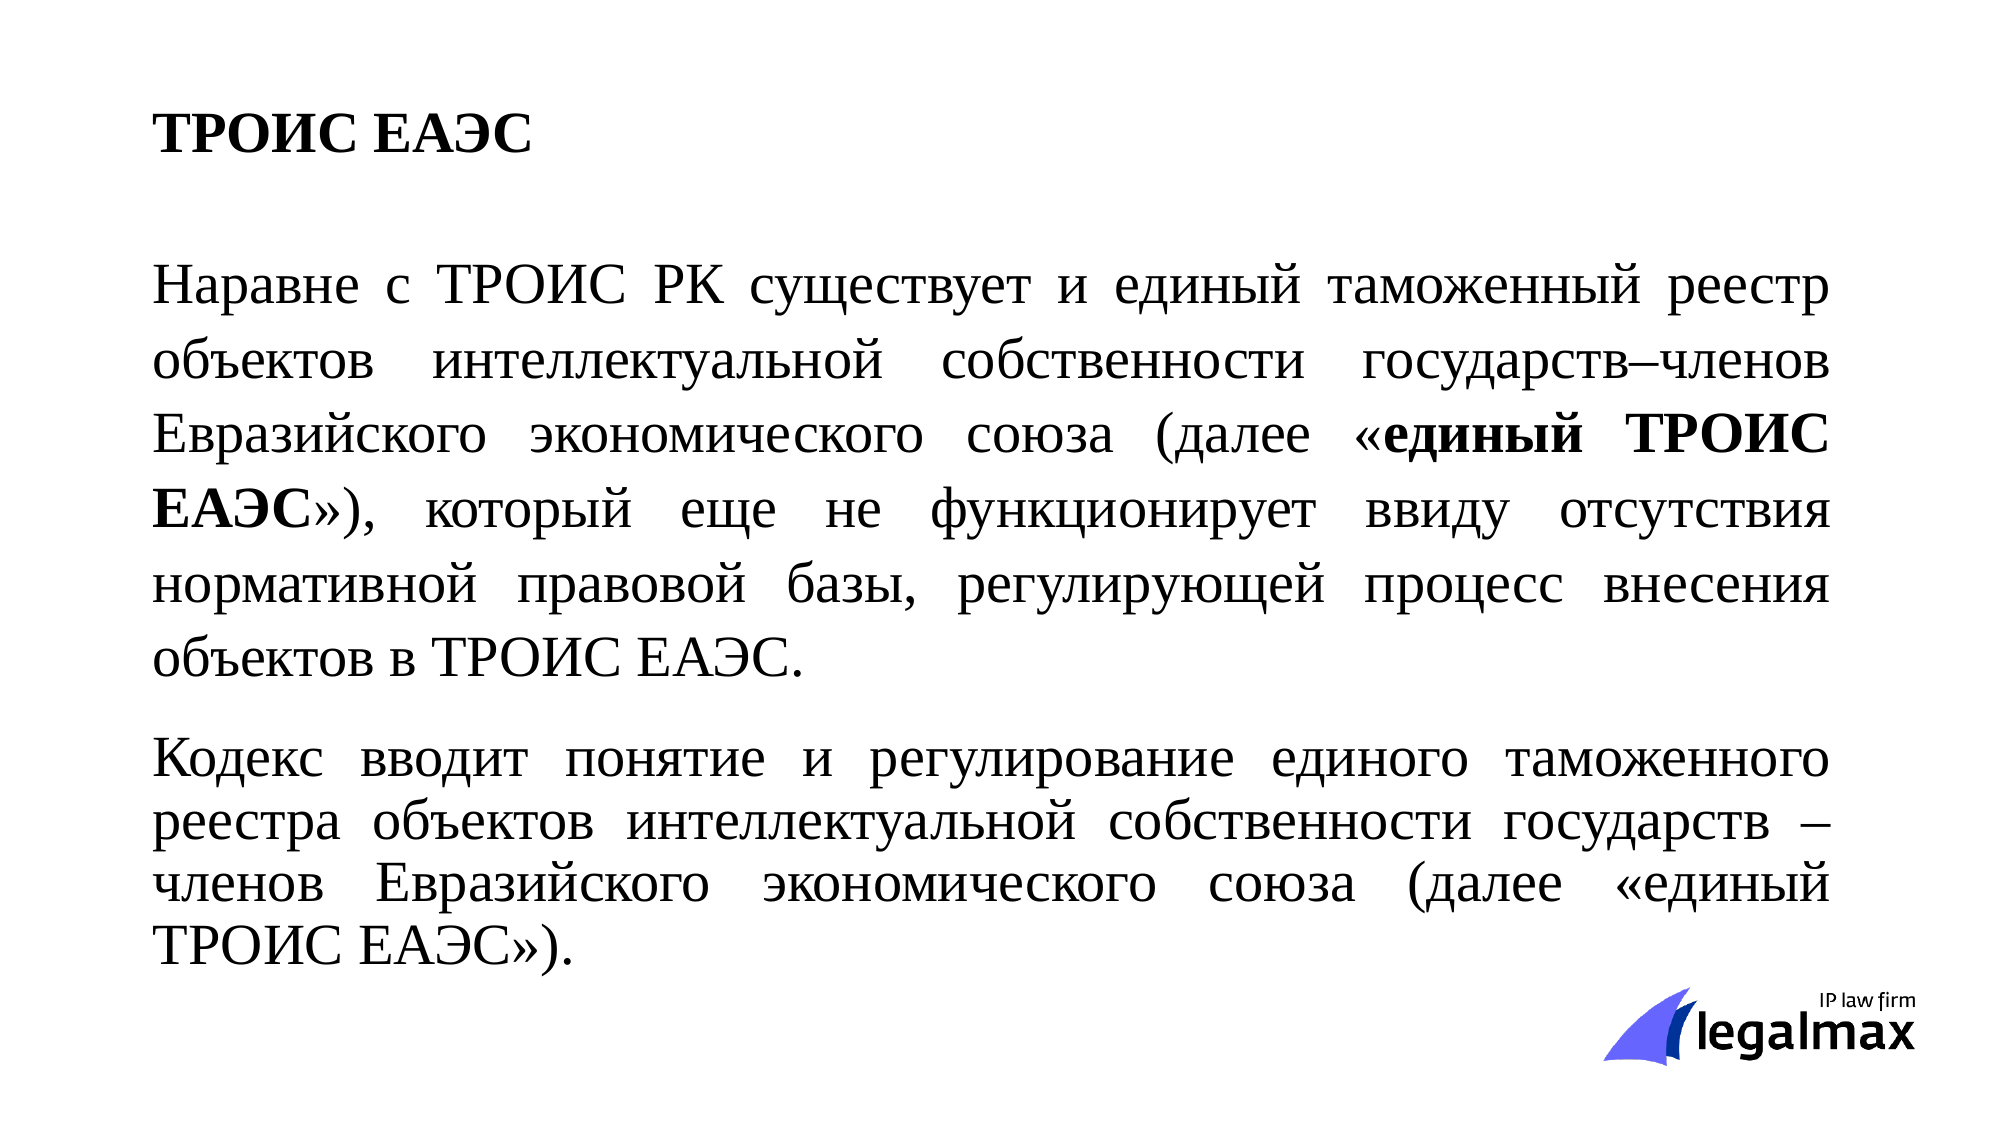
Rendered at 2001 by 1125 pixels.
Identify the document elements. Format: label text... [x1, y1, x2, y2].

picture [1586, 972, 1934, 1077]
list Наравне с ТРОИС РК существует и единый таможенный реестр объектов интеллектуальной собственности государств–членов Евразийского экономического союза (далее «единый ТРОИС ЕАЭС»), который еще не функционирует ввиду отсутствия нормативной правовой базы, регулирующей процесс внесения объектов в ТРОИС ЕАЭС. Кодекс вводит понятие и регулирование единого таможенного реестра объектов интеллектуальной собственности государств – членов Евразийского экономического союза (далее «единый ТРОИС ЕАЭС»). [137, 232, 1847, 1016]
title ТРОИС ЕАЭС [137, 59, 1863, 278]
